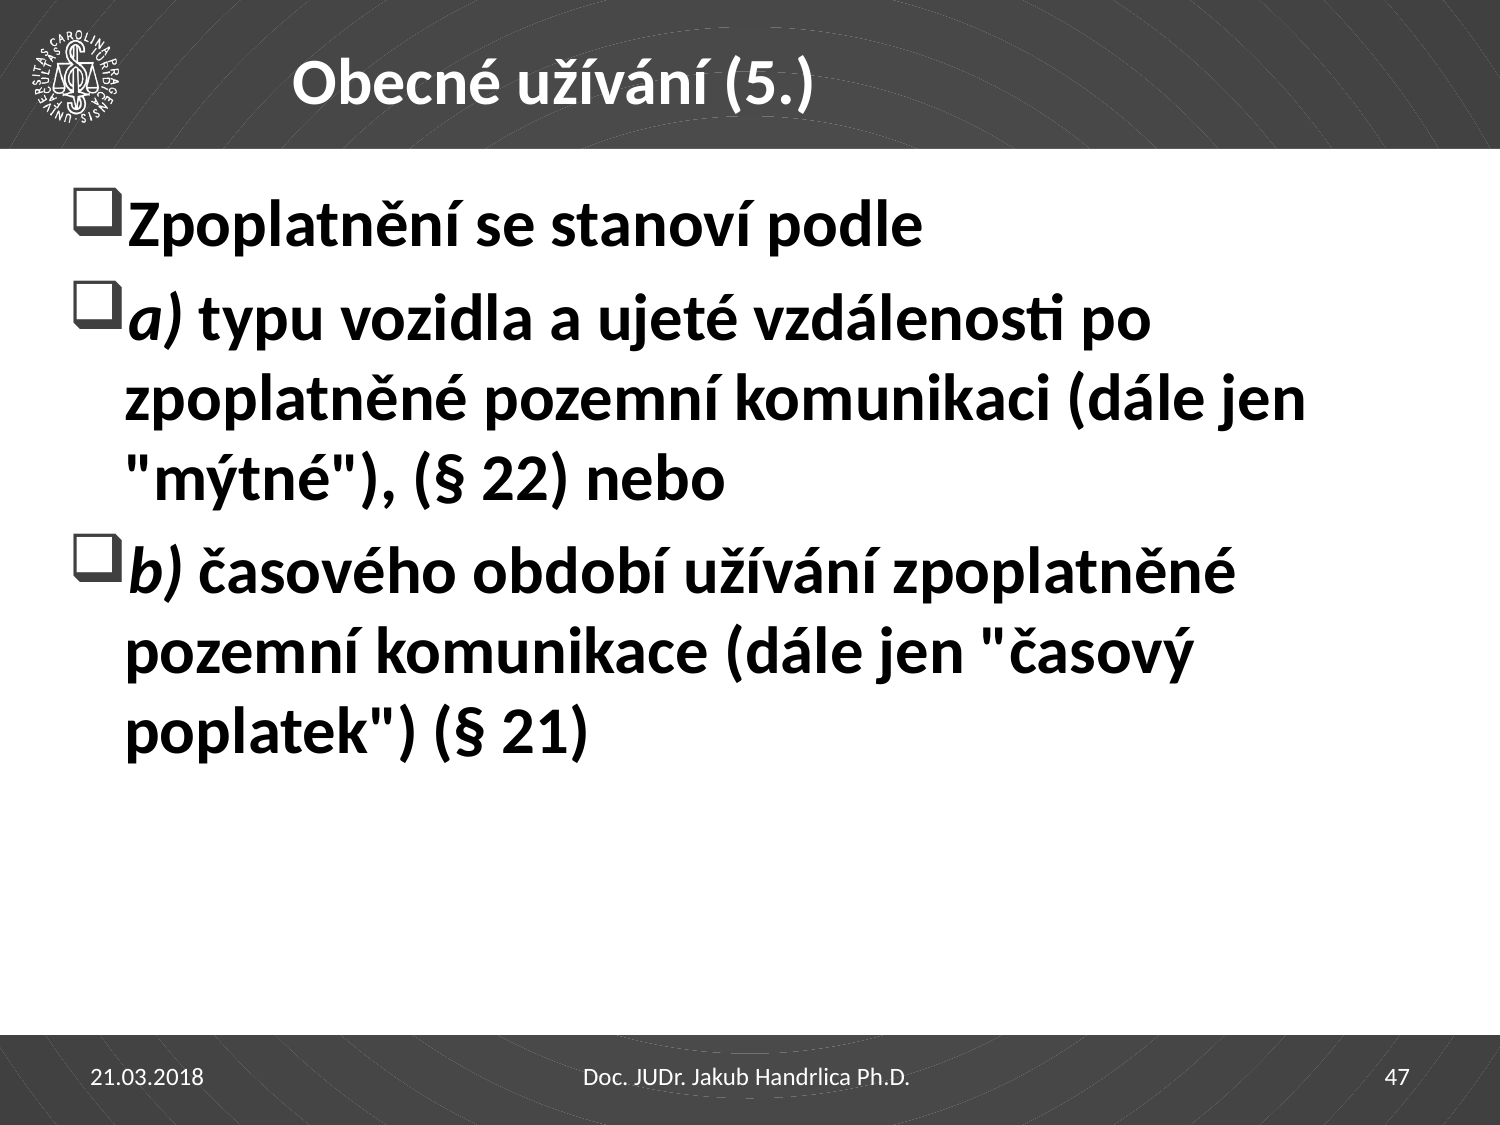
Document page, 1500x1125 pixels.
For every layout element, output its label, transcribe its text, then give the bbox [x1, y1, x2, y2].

title Obecné užívání (5.) [277, 30, 1447, 126]
slide_number 47 [1074, 1045, 1425, 1106]
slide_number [75, 1045, 425, 1106]
footer Doc. JUDr. Jakub Handrlica Ph.D. [512, 1045, 988, 1106]
list Zpoplatnění se stanoví podle a) typu vozidla a ujeté vzdálenosti po zpoplatněné pozemní komunikaci (dále jen "mýtné"), (§ 22) nebo b) časového období užívání zpoplatněné pozemní komunikace (dále jen "časový poplatek") (§ 21) [53, 172, 1447, 1012]
picture [32, 30, 119, 123]
